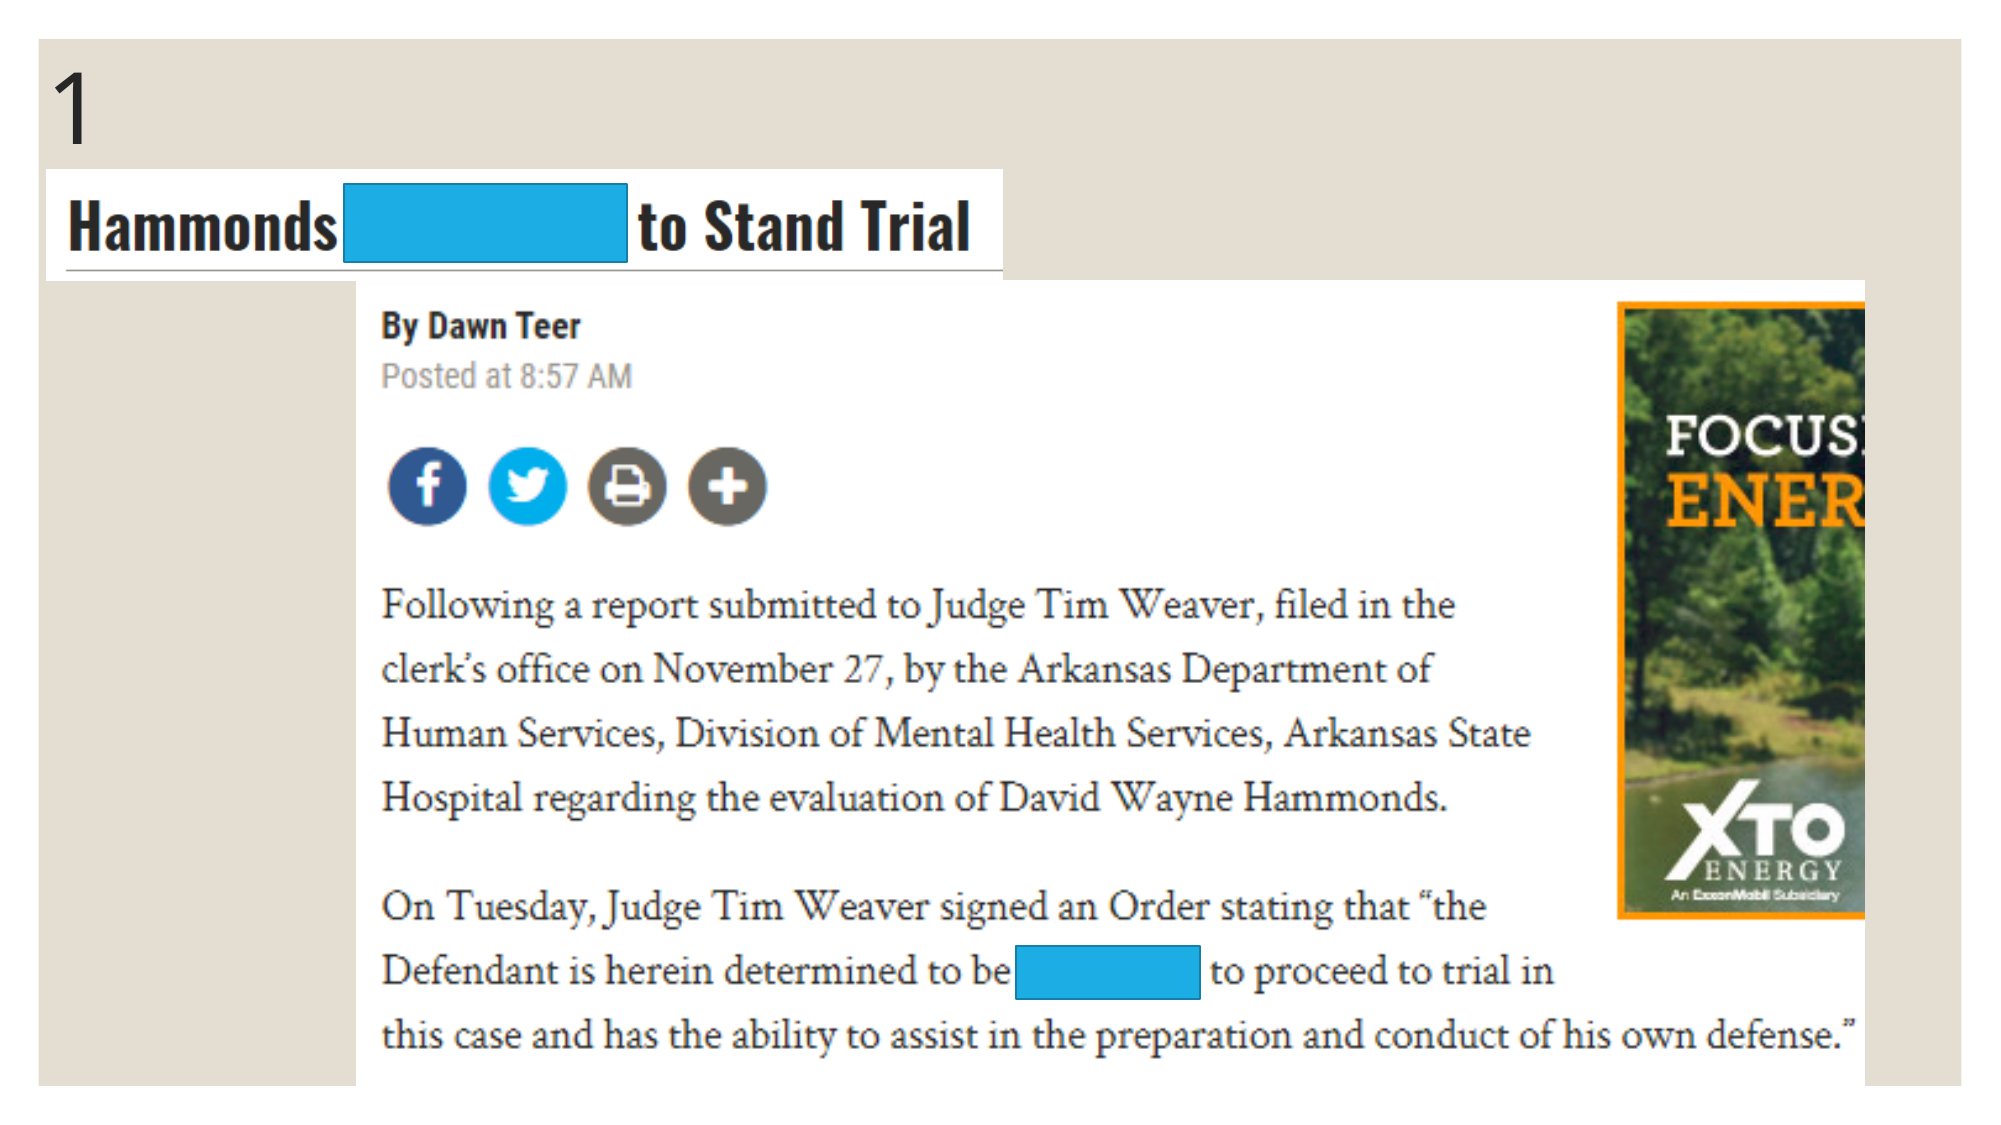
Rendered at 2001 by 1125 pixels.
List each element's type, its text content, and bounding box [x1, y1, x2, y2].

title 1 [31, 0, 146, 225]
picture [46, 169, 1003, 281]
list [356, 280, 1865, 1086]
